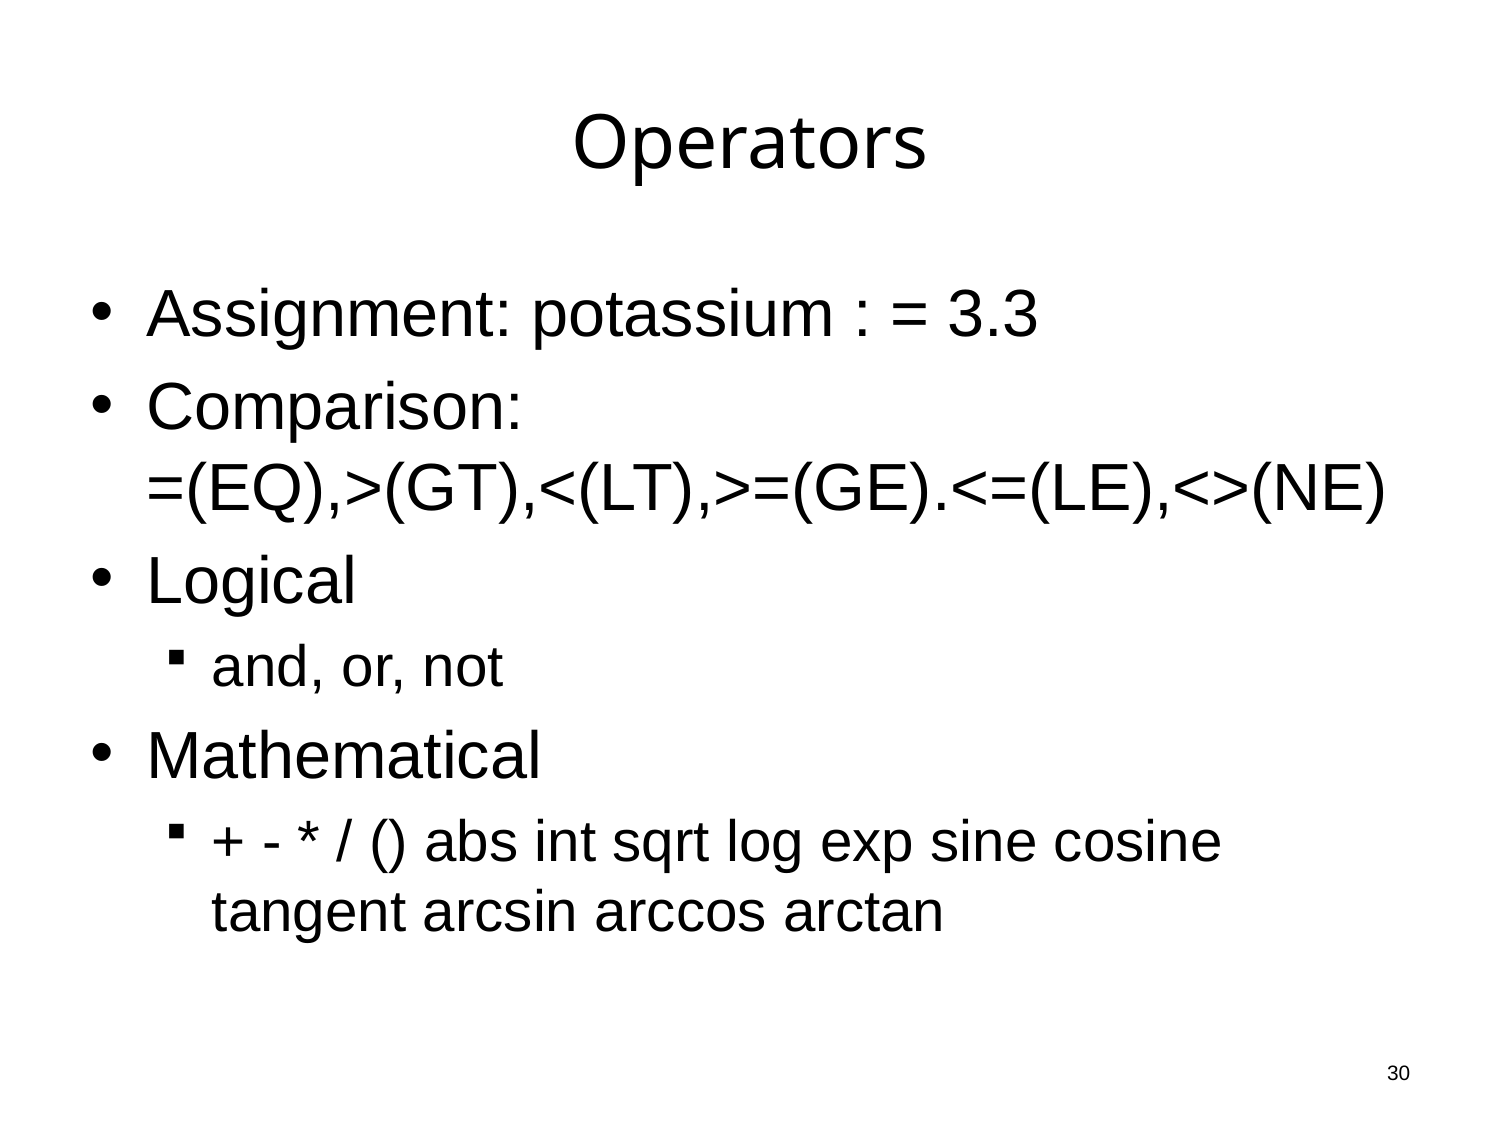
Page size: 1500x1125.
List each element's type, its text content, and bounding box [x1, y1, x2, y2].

slide_number 30 [1341, 1027, 1425, 1118]
title Operators [75, 45, 1425, 233]
list Assignment: potassium : = 3.3 Comparison: =(EQ),>(GT),<(LT),>=(GE).<=(LE),<>(NE) Logical and, or, not Mathematical + - * / () abs int sqrt log exp sine cosine tangent arcsin arccos arctan [75, 262, 1425, 1013]
